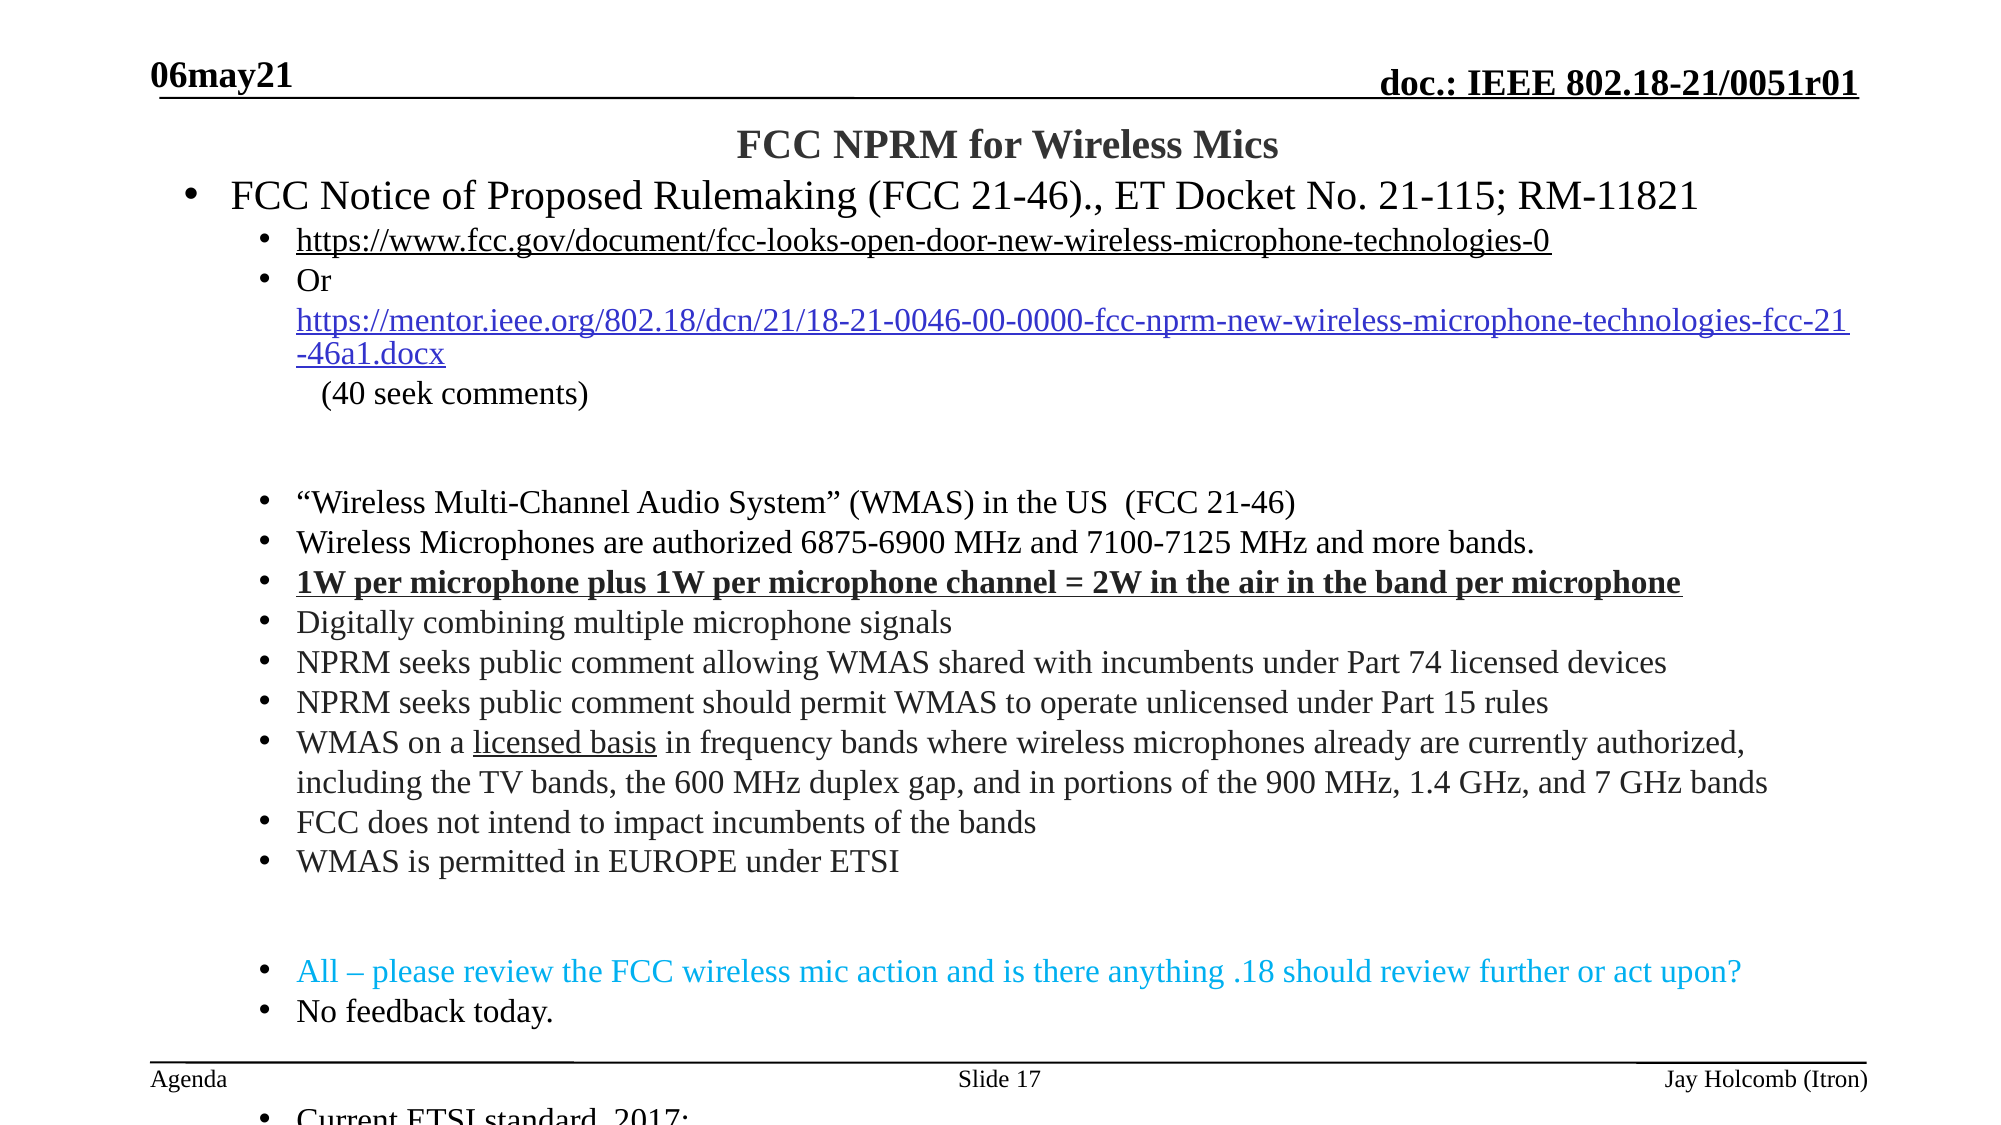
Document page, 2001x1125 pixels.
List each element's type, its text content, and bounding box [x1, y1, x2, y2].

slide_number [149, 49, 651, 95]
list FCC Notice of Proposed Rulemaking (FCC 21-46)., ET Docket No. 21-115; RM-11821 https://www.fcc.gov/document/fcc-looks-open-door-new-wireless-microphone-technologies-0 Or https://mentor.ieee.org/802.18/dcn/21/18-21-0046-00-0000-fcc-nprm-new-wireless-microphone-technologies-fcc-21-46a1.docx (40 seek comments) “Wireless Multi-Channel Audio System” (WMAS) in the US (FCC 21-46) Wireless Microphones are authorized 6875-6900 MHz and 7100-7125 MHz and more bands. 1W per microphone plus 1W per microphone channel = 2W in the air in the band per microphone Digitally combining multiple microphone signals NPRM seeks public comment allowing WMAS shared with incumbents under Part 74 licensed devices NPRM seeks public comment should permit WMAS to operate unlicensed under Part 15 rules WMAS on a licensed basis in frequency bands where wireless microphones already are currently authorized, including the TV bands, the 600 MHz duplex gap, and in portions of the 900 MHz, 1.4 GHz, and 7 GHz bands FCC does not intend to impact incumbents of the bands WMAS is permitted in EUROPE under ETSI All – please review the FCC wireless mic action and is there anything .18 should review further or act upon? No feedback today. Current ETSI standard, 2017: https://www.etsi.org/deliver/etsi_en/300400_300499/30042201/02.01.02_60/ For UK: https://www.gov.uk/government/publications/designated-standards-radio-equipment [149, 160, 1869, 1065]
footer Jay Holcomb (Itron) [1171, 1061, 1869, 1093]
slide_number Slide 17 [933, 1061, 1067, 1123]
title FCC NPRM for Wireless Mics [364, 103, 1652, 180]
